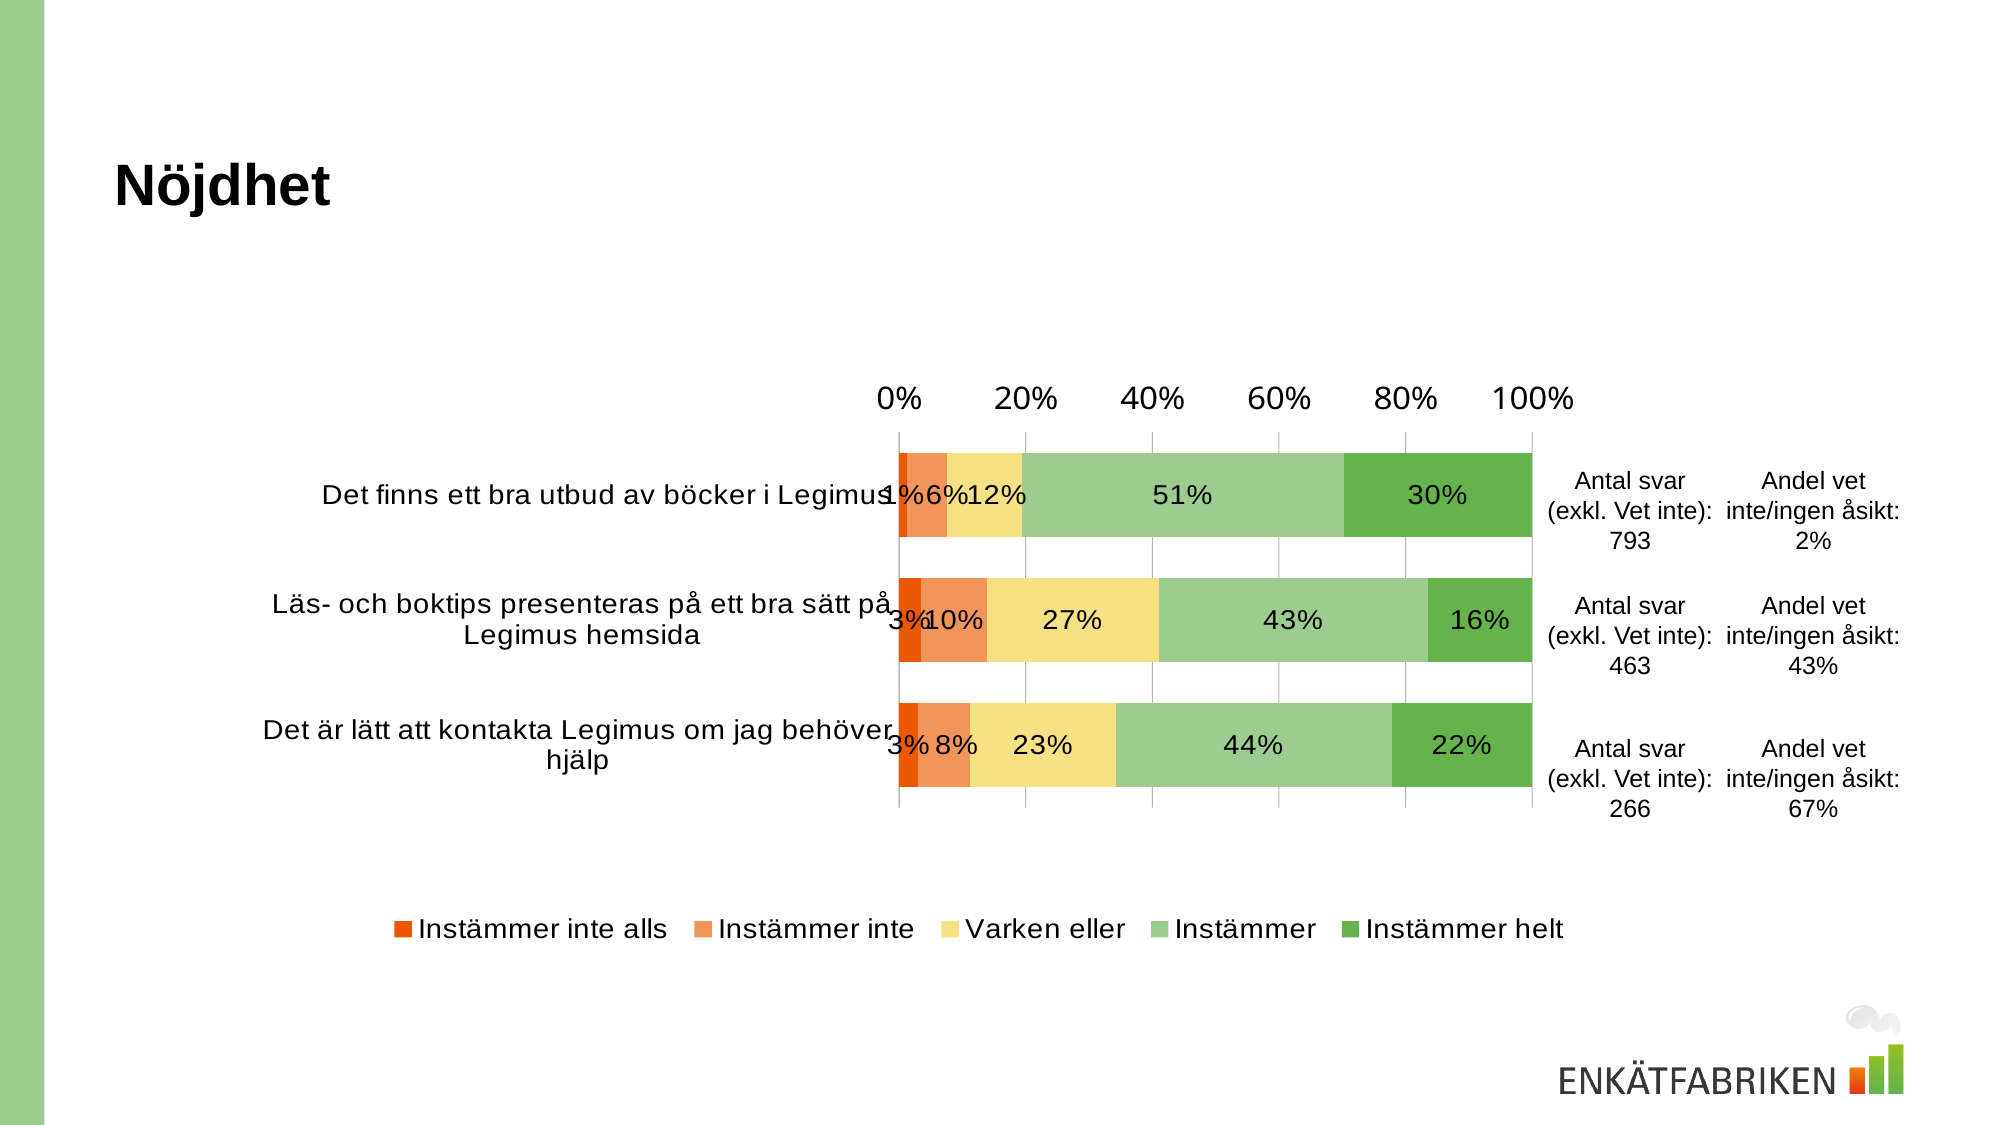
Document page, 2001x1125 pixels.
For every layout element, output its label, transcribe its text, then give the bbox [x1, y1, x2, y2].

text_box Andel vet inte/ingen åsikt: 43% [1703, 582, 1924, 687]
chart [262, 377, 1582, 955]
picture [1560, 1005, 1904, 1094]
text_box Antal svar (exkl. Vet inte): 266 [1582, 725, 1703, 830]
text_box Antal svar (exkl. Vet inte): 793 [1582, 456, 1703, 562]
text_box Antal svar (exkl. Vet inte): 463 [1582, 582, 1703, 687]
text_box Andel vet inte/ingen åsikt: 67% [1703, 725, 1924, 831]
text_box Andel vet inte/ingen åsikt: 2% [1703, 456, 1924, 562]
title Nöjdhet [99, 76, 1892, 226]
